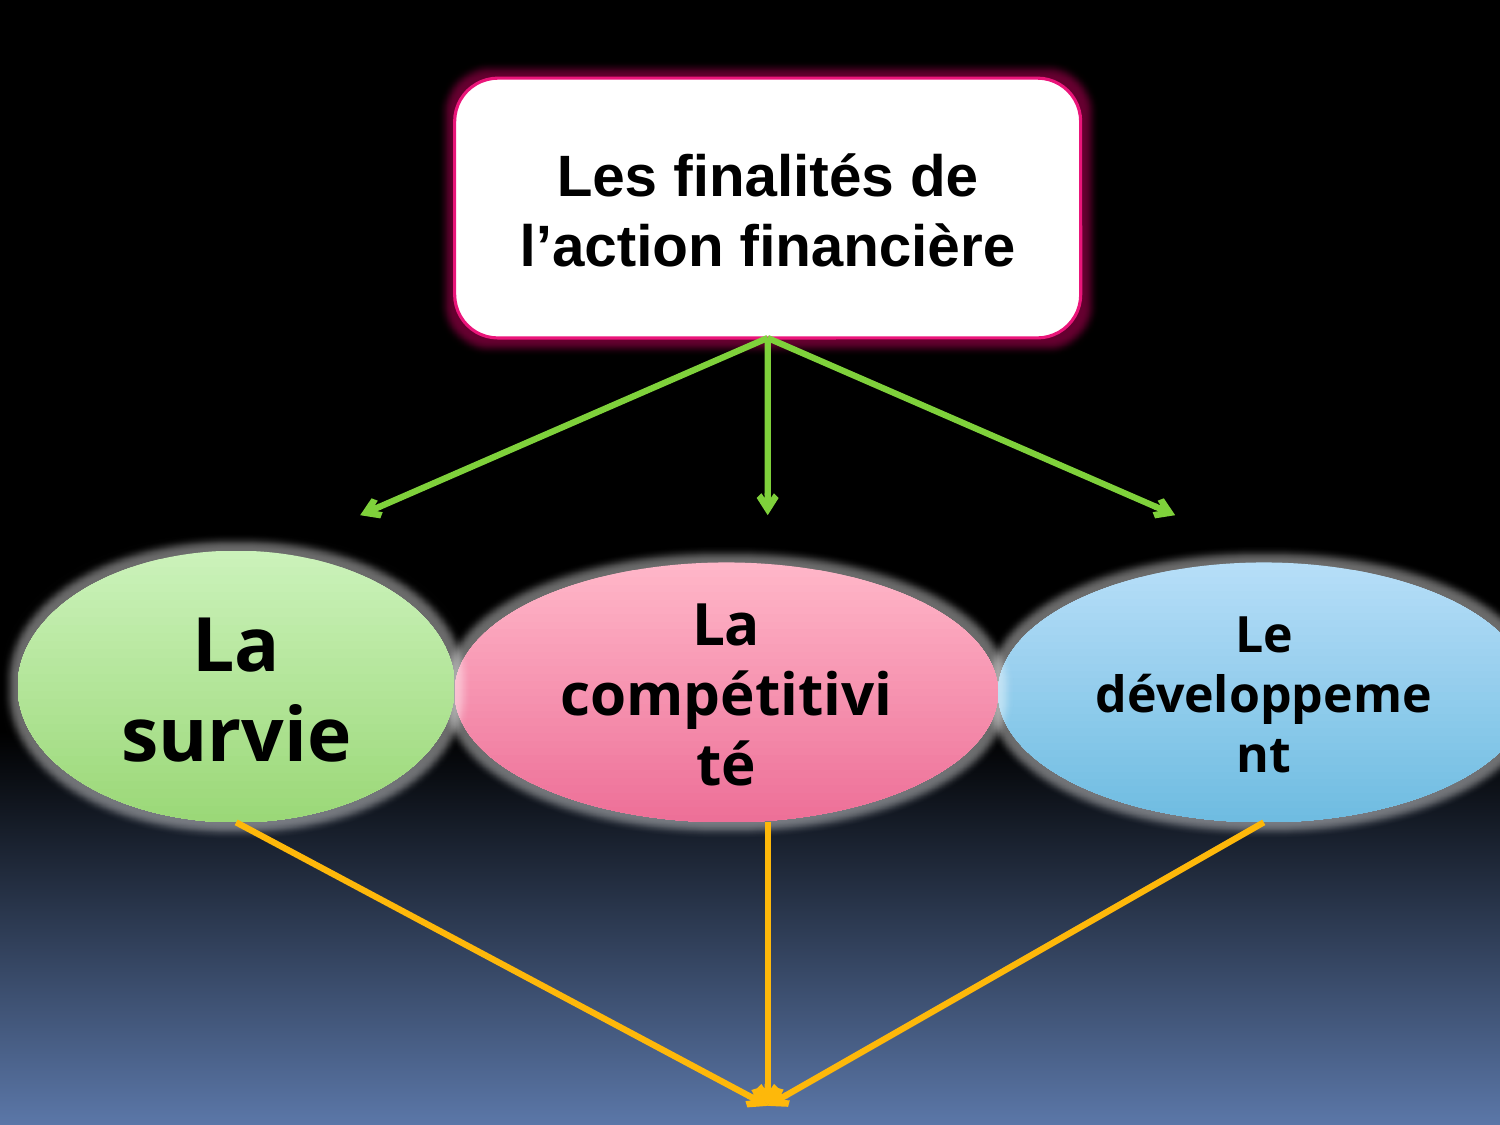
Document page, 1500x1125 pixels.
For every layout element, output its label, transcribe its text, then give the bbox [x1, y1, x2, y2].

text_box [779, 337, 1176, 516]
text_box Le développement [1007, 562, 1500, 823]
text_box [235, 821, 769, 1107]
text_box La survie [17, 550, 455, 823]
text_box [778, 821, 1265, 1107]
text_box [359, 337, 769, 516]
text_box La compétitivité [463, 562, 999, 813]
text_box Les finalités de l’action financière [453, 76, 1083, 328]
